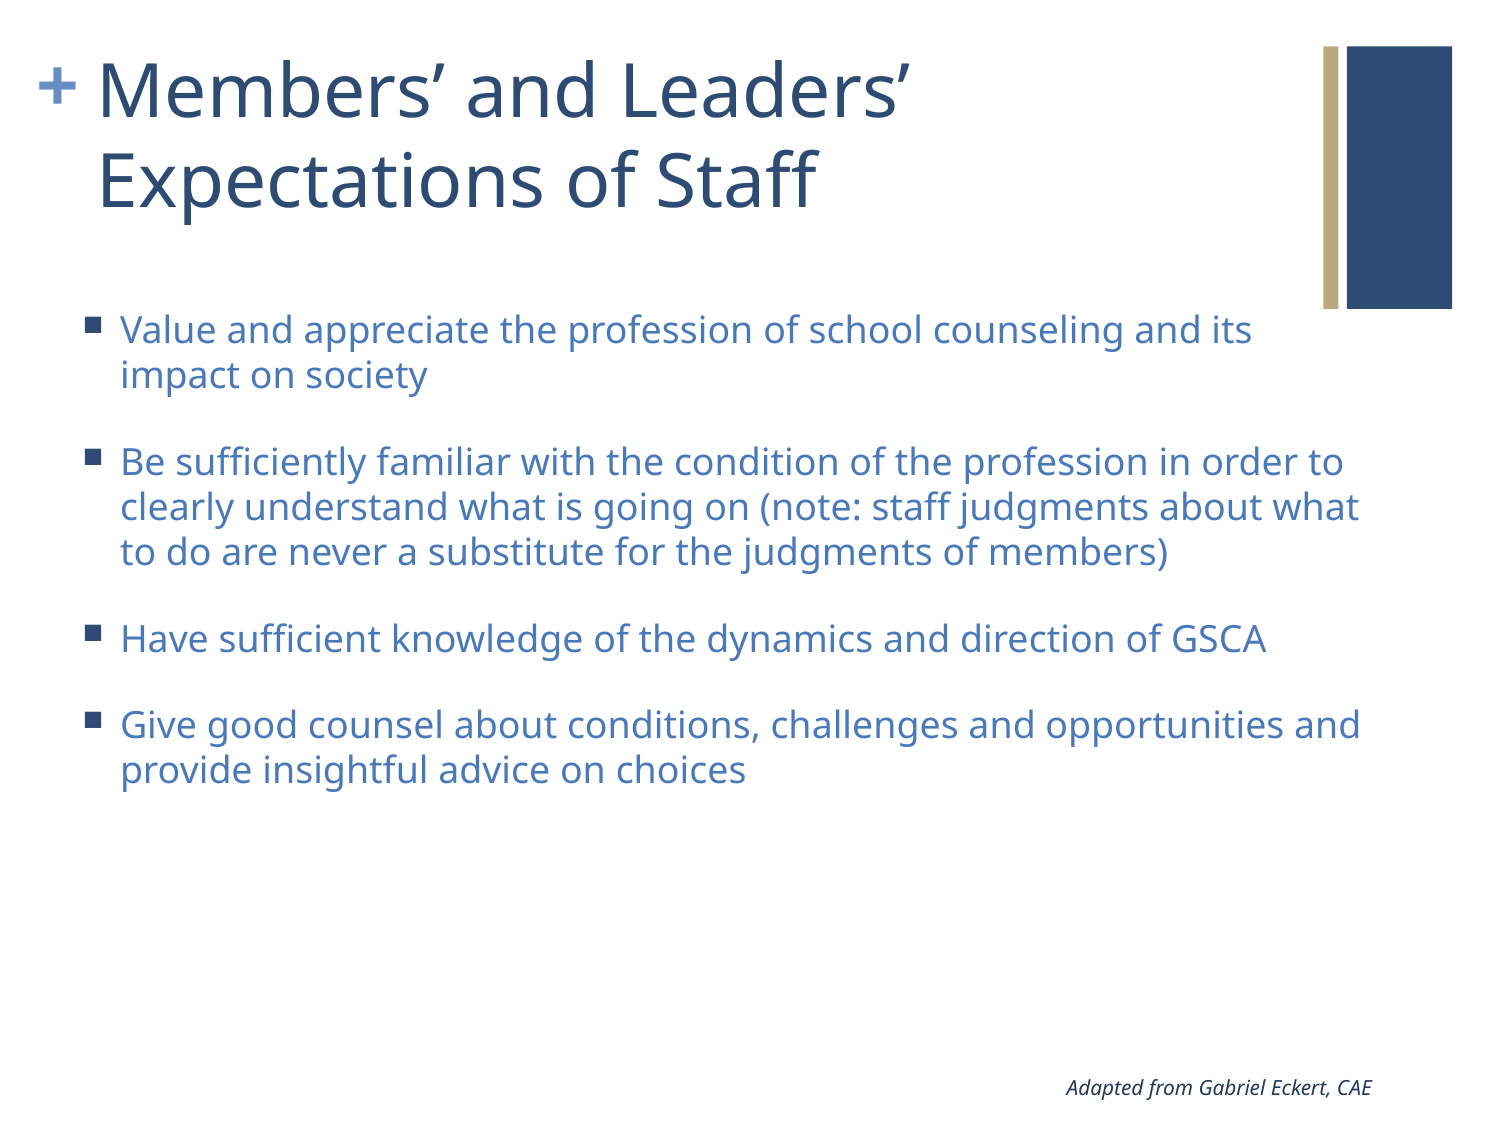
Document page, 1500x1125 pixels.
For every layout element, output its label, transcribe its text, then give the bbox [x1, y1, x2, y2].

list Value and appreciate the profession of school counseling and its impact on society Be sufficiently familiar with the condition of the profession in order to clearly understand what is going on (note: staff judgments about what to do are never a substitute for the judgments of members) Have sufficient knowledge of the dynamics and direction of GSCA Give good counsel about conditions, challenges and opportunities and provide insightful advice on choices [67, 298, 1387, 1077]
text_box Adapted from Gabriel Eckert, CAE [80, 1037, 1387, 1108]
title Members’ and Leaders’ Expectations of Staff [81, 34, 1322, 218]
